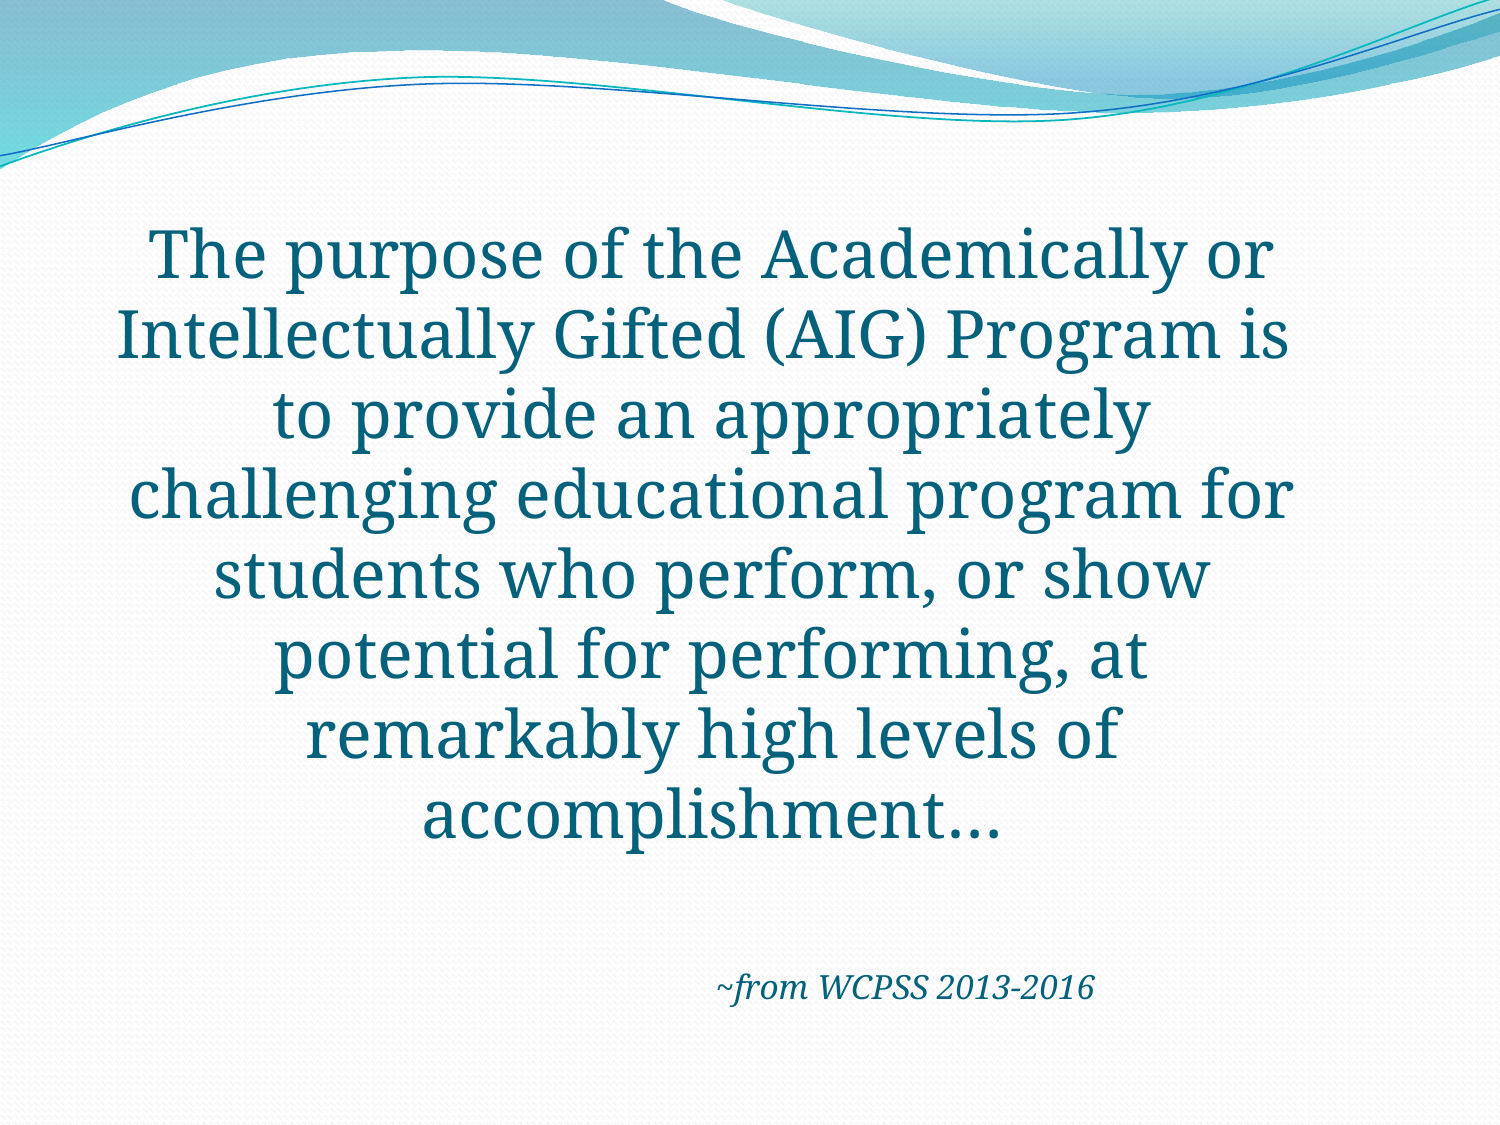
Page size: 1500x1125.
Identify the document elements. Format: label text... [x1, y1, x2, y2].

title The purpose of the Academically or Intellectually Gifted (AIG) Program is to provide an appropriately challenging educational program for students who perform, or show potential for performing, at remarkably high levels of accomplishment… ~from WCPSS 2013-2016 [99, 174, 1325, 1013]
